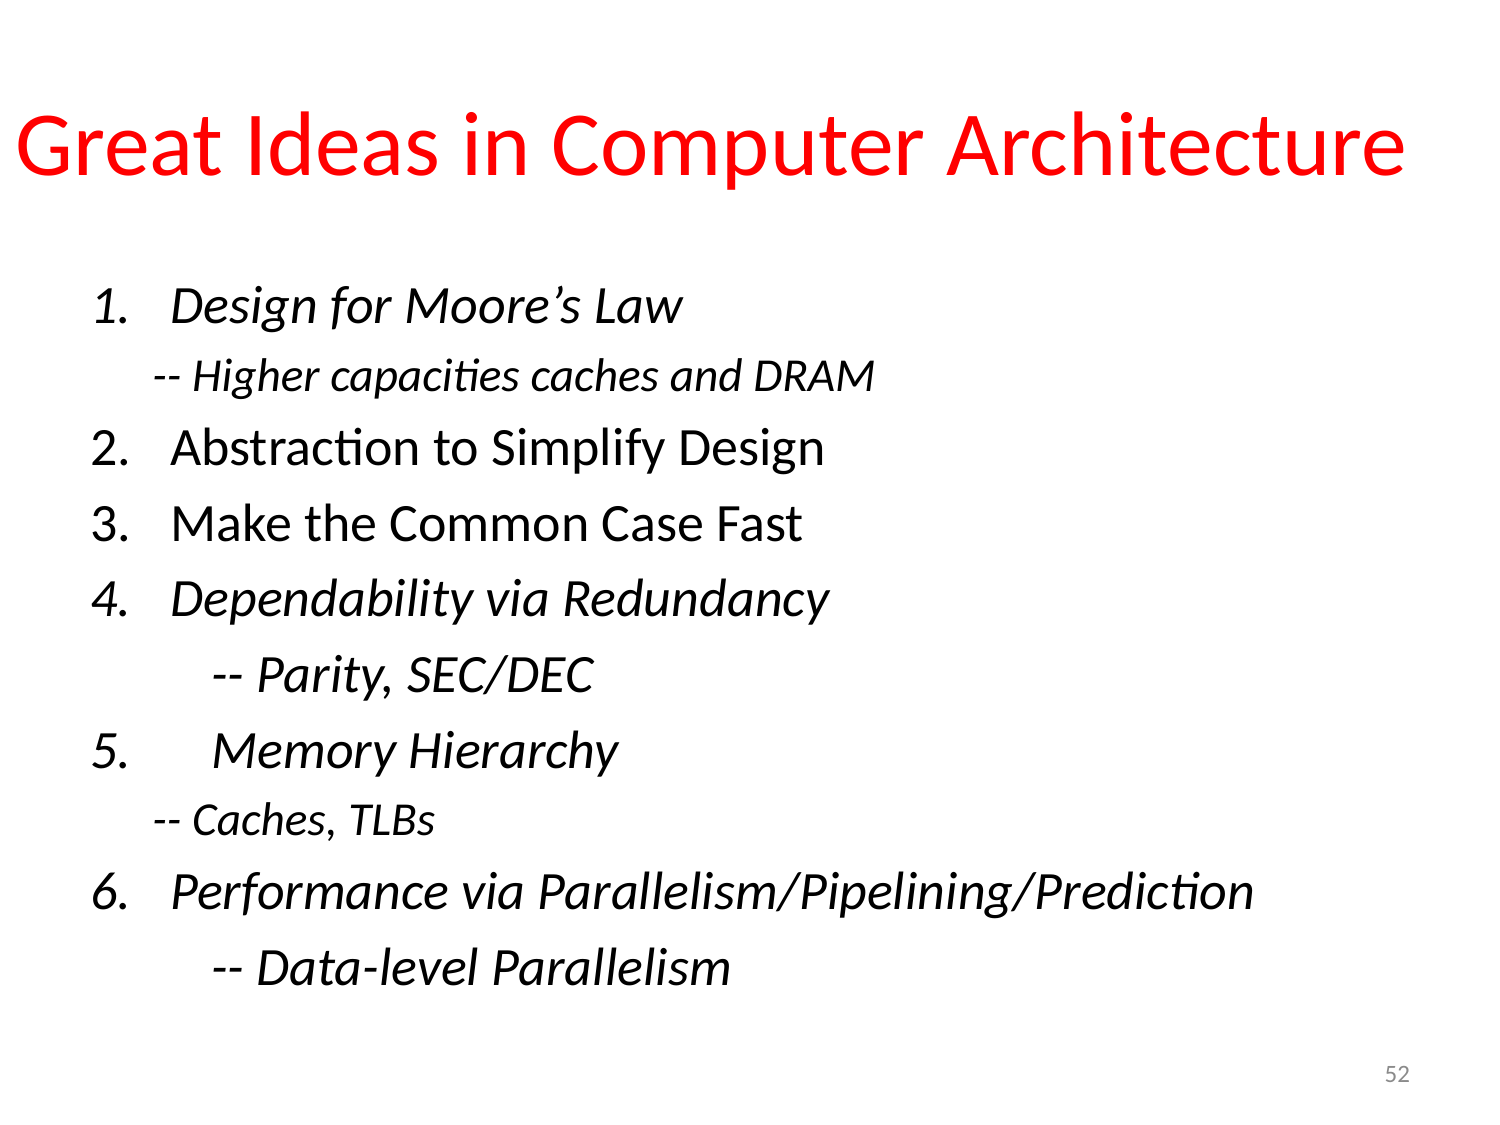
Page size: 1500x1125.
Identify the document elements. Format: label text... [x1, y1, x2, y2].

slide_number 52 [1074, 1042, 1425, 1103]
title Great Ideas in Computer Architecture [0, 45, 1425, 233]
list Design for Moore’s Law -- Higher capacities caches and DRAM Abstraction to Simplify Design Make the Common Case Fast Dependability via Redundancy -- Parity, SEC/DEC 5. Memory Hierarchy -- Caches, TLBs Performance via Parallelism/Pipelining/Prediction -- Data-level Parallelism [75, 262, 1425, 1005]
